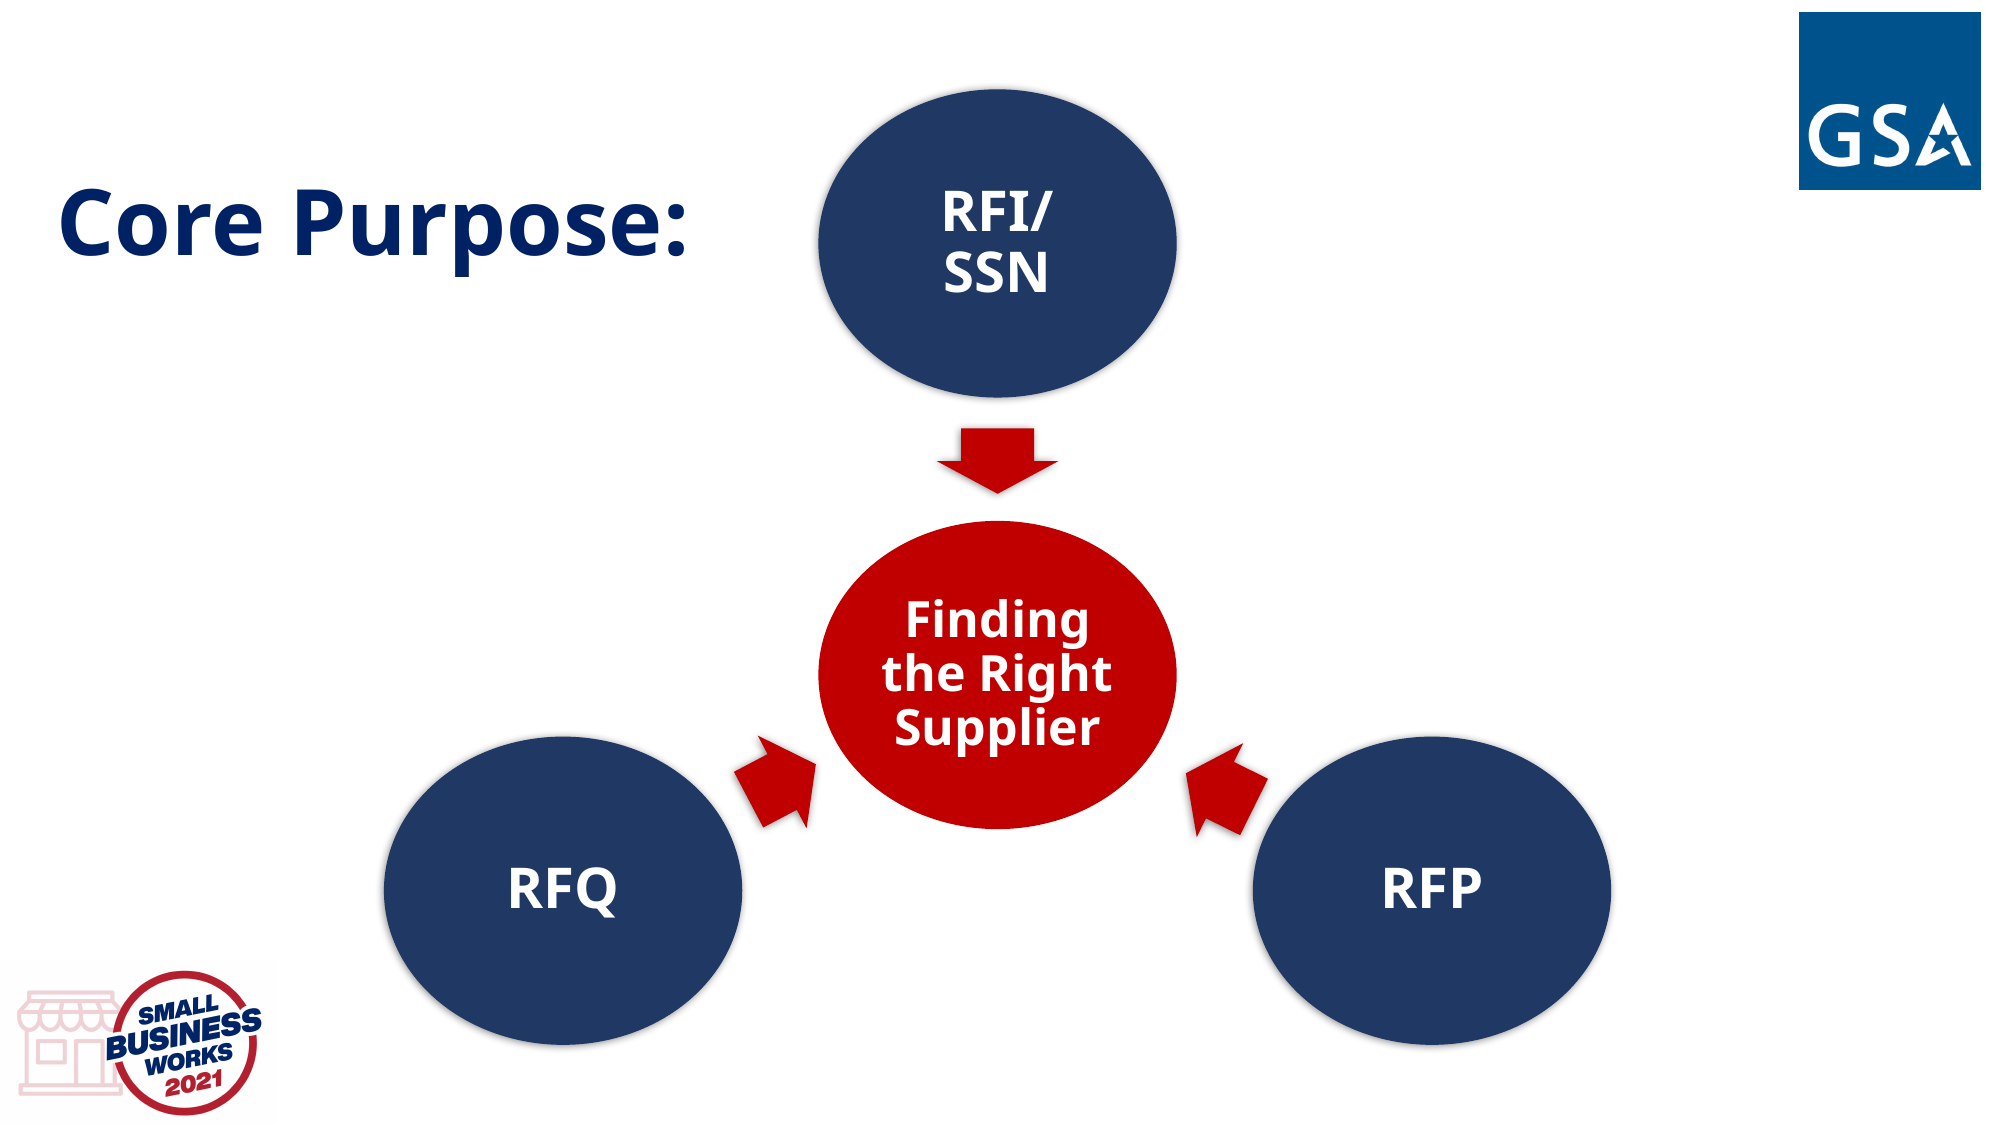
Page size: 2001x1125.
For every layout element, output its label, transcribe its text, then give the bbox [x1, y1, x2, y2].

picture [0, 961, 277, 1125]
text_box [383, 89, 1612, 1046]
title Core Purpose: [0, 148, 378, 367]
picture [1799, 12, 1981, 190]
